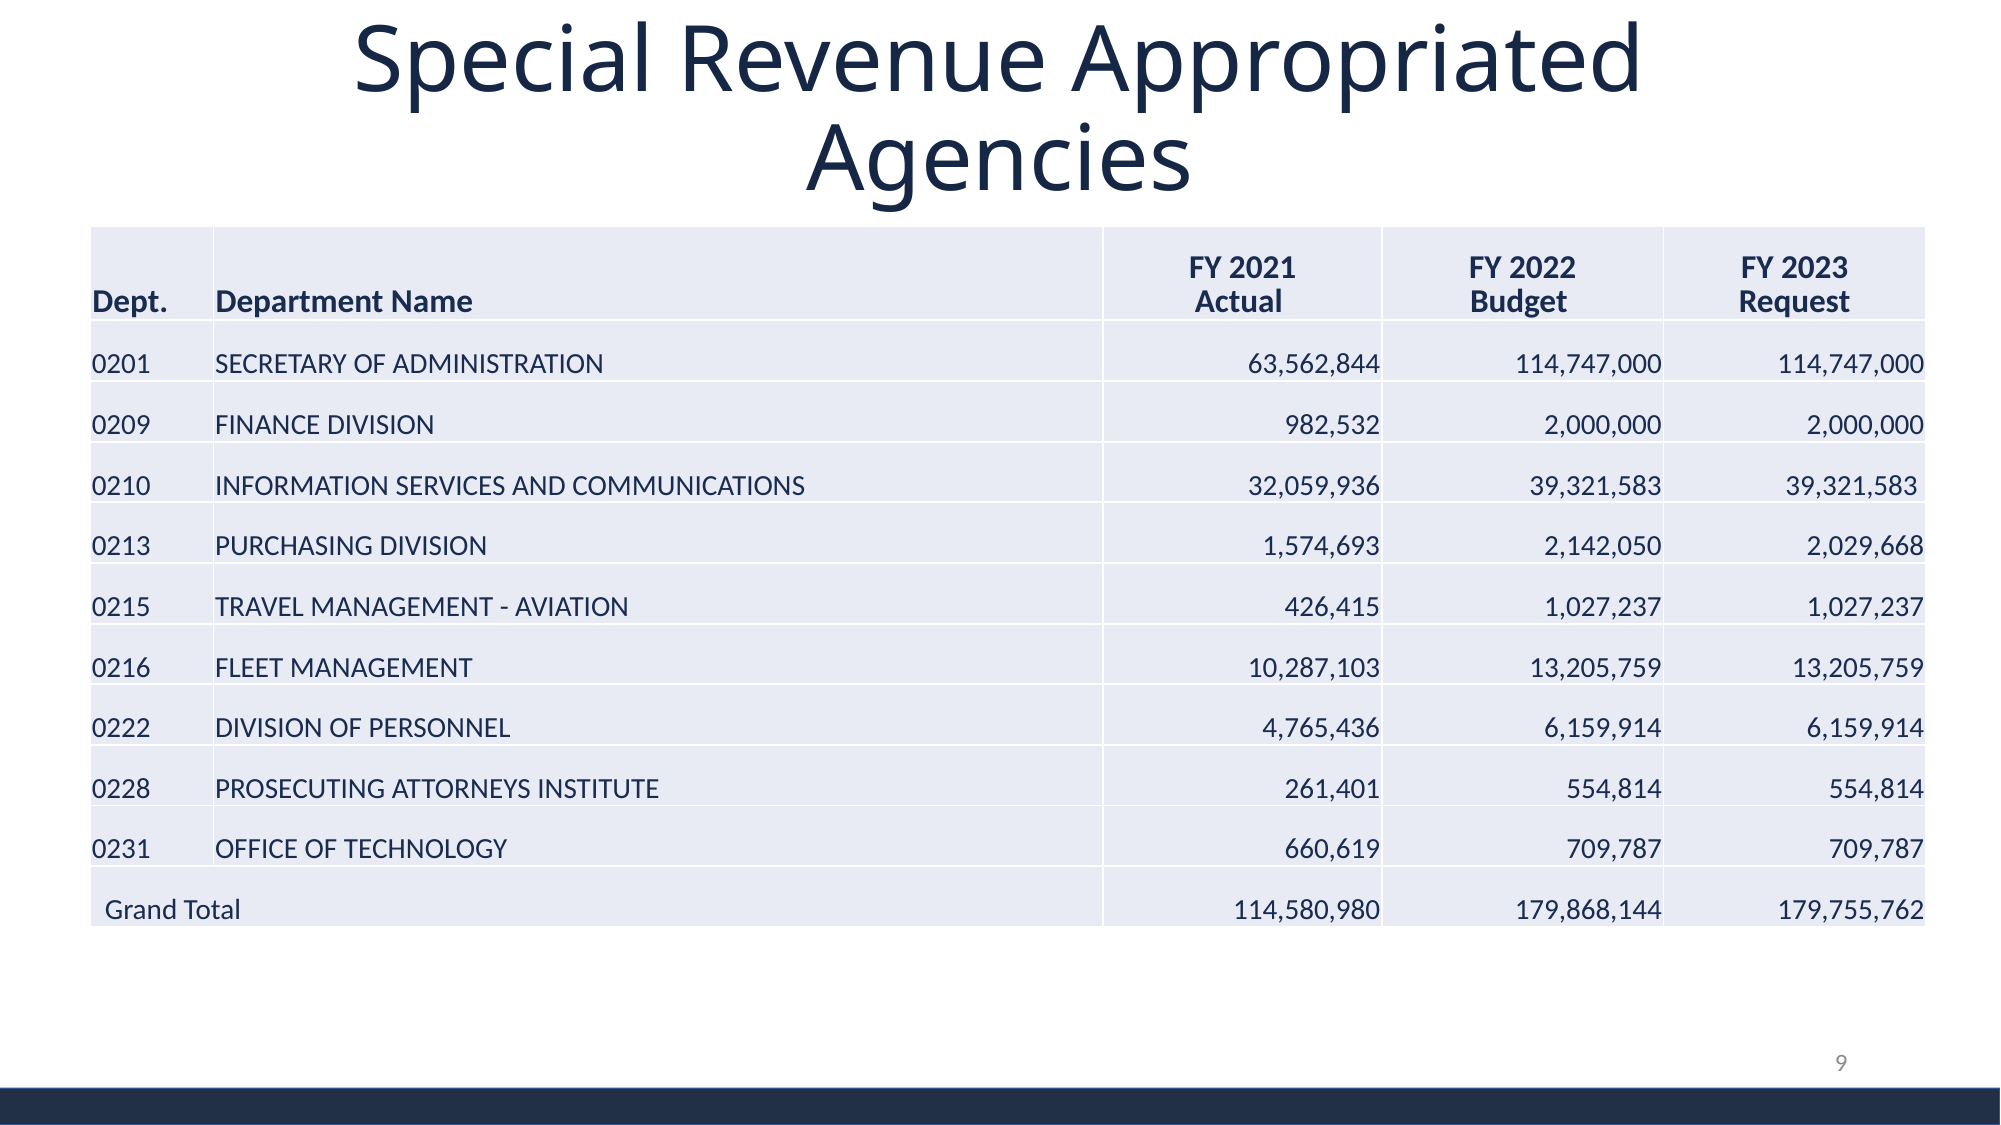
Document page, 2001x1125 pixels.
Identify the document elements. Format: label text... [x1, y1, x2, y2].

table_cell 0213 [91, 503, 213, 562]
table_cell 39,321,583 [1664, 443, 1925, 501]
text_box [1863, 1079, 2000, 1089]
table_cell 0228 [91, 746, 213, 805]
table_cell PURCHASING DIVISION [214, 503, 1102, 562]
table_cell 426,415 [1104, 564, 1381, 623]
table_header FY 2022 Budget [1383, 227, 1663, 319]
table_cell 554,814 [1383, 746, 1663, 805]
table_cell FLEET MANAGEMENT [214, 625, 1102, 683]
table_cell 0215 [91, 564, 213, 623]
table_cell 1,027,237 [1664, 564, 1925, 623]
table_cell 179,868,144 [1383, 867, 1663, 926]
table_cell 0210 [91, 443, 213, 501]
table_cell 114,747,000 [1664, 321, 1925, 380]
table_cell SECRETARY OF ADMINISTRATION [214, 321, 1102, 380]
table_cell 63,562,844 [1104, 321, 1381, 380]
table_cell DIVISION OF PERSONNEL [214, 685, 1102, 744]
table_cell 179,755,762 [1664, 867, 1925, 926]
table_header Dept. [91, 227, 213, 319]
table_cell 554,814 [1664, 746, 1925, 805]
table_cell 0216 [91, 625, 213, 683]
table_cell 6,159,914 [1383, 685, 1663, 744]
table_cell 32,059,936 [1104, 443, 1381, 501]
table_cell 0231 [91, 806, 213, 865]
table_cell 2,000,000 [1383, 382, 1663, 441]
table_cell PROSECUTING ATTORNEYS INSTITUTE [214, 746, 1102, 805]
table_cell 2,000,000 [1664, 382, 1925, 441]
table_cell OFFICE OF TECHNOLOGY [214, 806, 1102, 865]
table_header FY 2021 Actual [1104, 227, 1381, 319]
text_box [0, 1079, 1412, 1089]
table_cell 0209 [91, 382, 213, 441]
table_header FY 2023 Request [1664, 227, 1925, 319]
table_cell 114,747,000 [1383, 321, 1663, 380]
table_cell 13,205,759 [1383, 625, 1663, 683]
table_cell 1,027,237 [1383, 564, 1663, 623]
table_cell 2,029,668 [1664, 503, 1925, 562]
table_cell 0222 [91, 685, 213, 744]
table_cell FINANCE DIVISION [214, 382, 1102, 441]
table_cell 2,142,050 [1383, 503, 1663, 562]
text_box [0, 1089, 2000, 1125]
table_cell 660,619 [1104, 806, 1381, 865]
title Special Revenue Appropriated Agencies [137, 17, 1863, 206]
table_cell 1,574,693 [1104, 503, 1381, 562]
table_cell TRAVEL MANAGEMENT - AVIATION [214, 564, 1102, 623]
table_cell INFORMATION SERVICES AND COMMUNICATIONS [214, 443, 1102, 501]
table_cell 261,401 [1104, 746, 1381, 805]
table_cell 709,787 [1664, 806, 1925, 865]
table_cell Grand Total [91, 867, 1102, 926]
table_cell 114,580,980 [1104, 867, 1381, 926]
table_header Department Name [214, 227, 1102, 319]
table_cell 0201 [91, 321, 213, 380]
table_cell 13,205,759 [1664, 625, 1925, 683]
table_cell 709,787 [1383, 806, 1663, 865]
table_cell 982,532 [1104, 382, 1381, 441]
table_cell 4,765,436 [1104, 685, 1381, 744]
table_cell 39,321,583 [1383, 443, 1663, 501]
slide_number 9 [1412, 1031, 1863, 1092]
table_cell 6,159,914 [1664, 685, 1925, 744]
table_cell 10,287,103 [1104, 625, 1381, 683]
